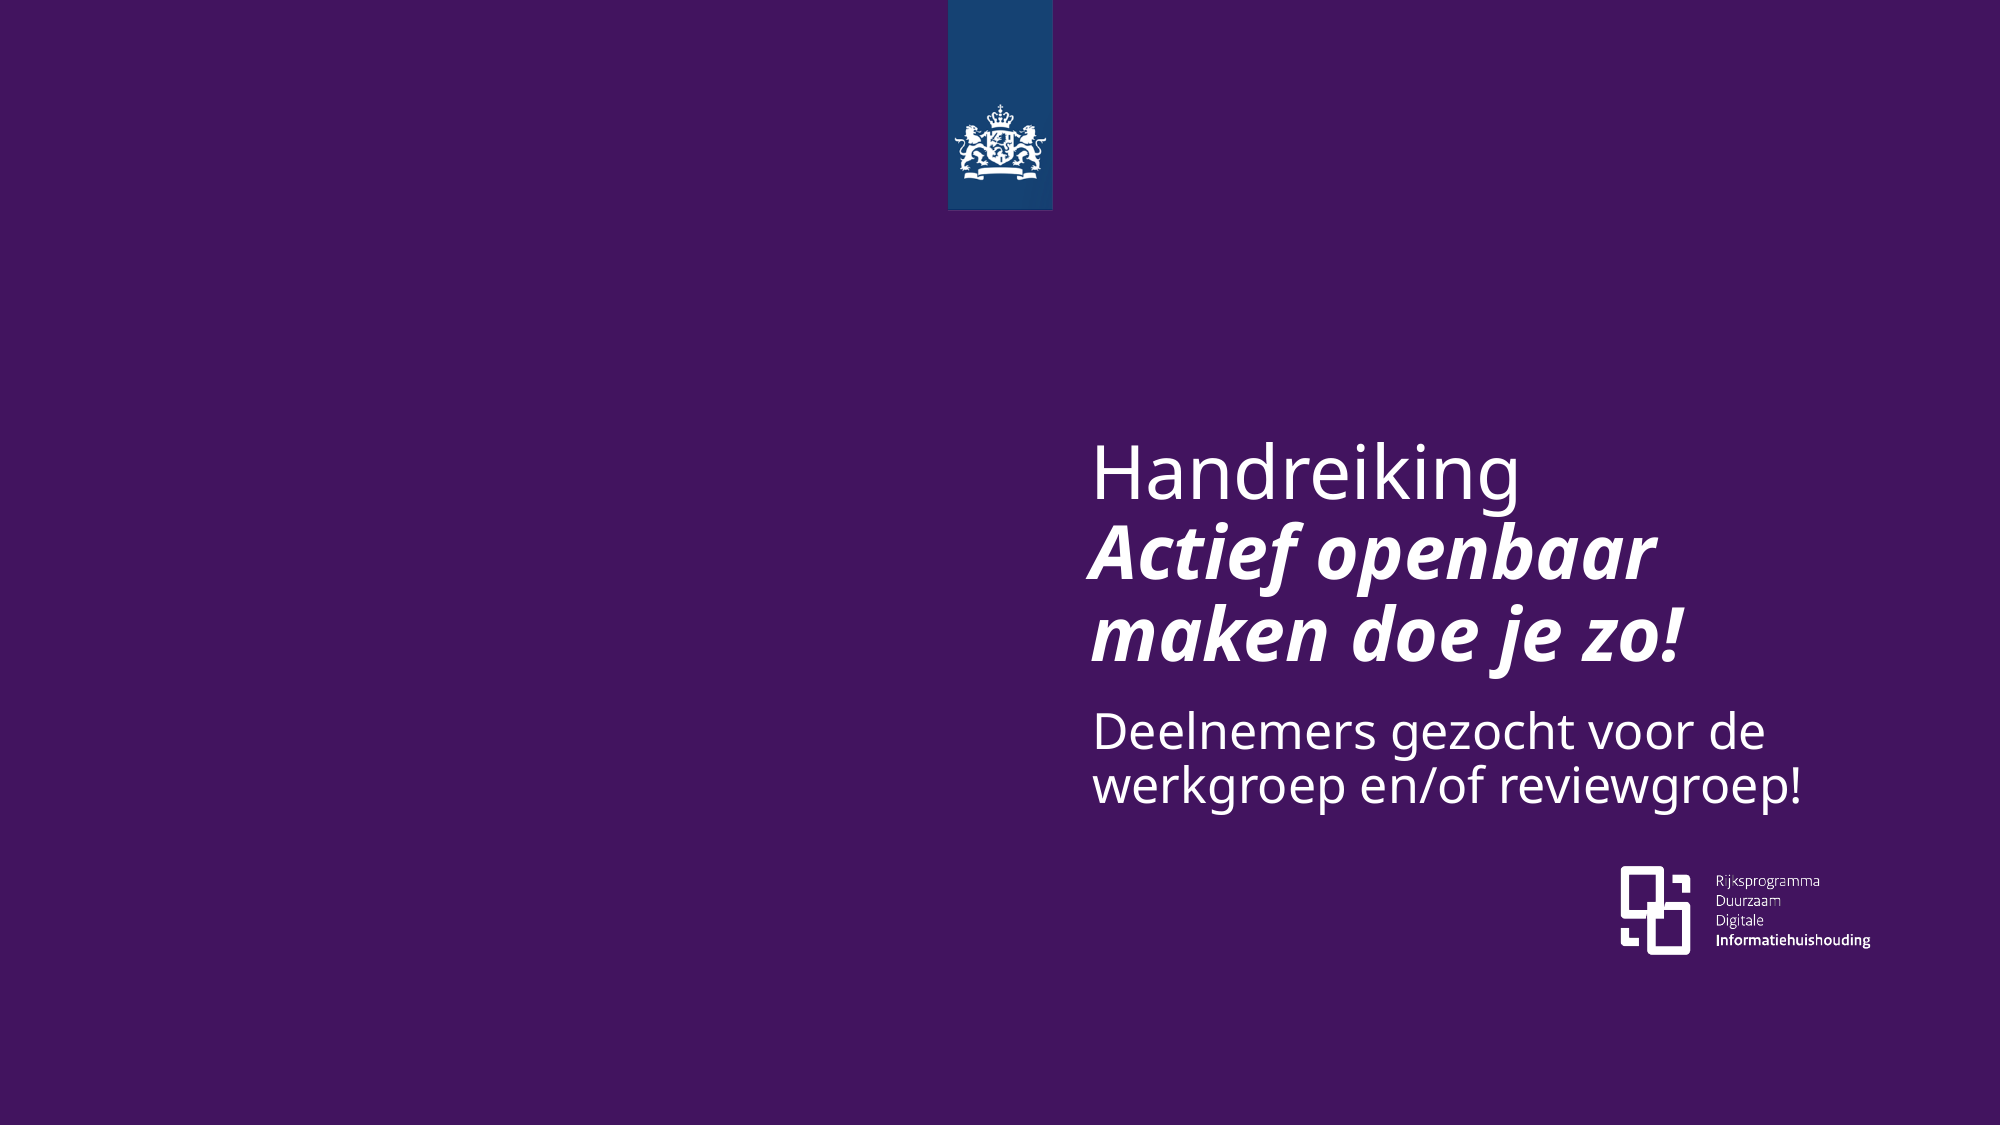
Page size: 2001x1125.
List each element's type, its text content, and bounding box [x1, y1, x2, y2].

title Handreiking Actief openbaar maken doe je zo! [1075, 308, 1897, 691]
subtitle Deelnemers gezocht voor de werkgroep en/of reviewgroep! [1075, 691, 1897, 912]
picture [0, 0, 2000, 276]
